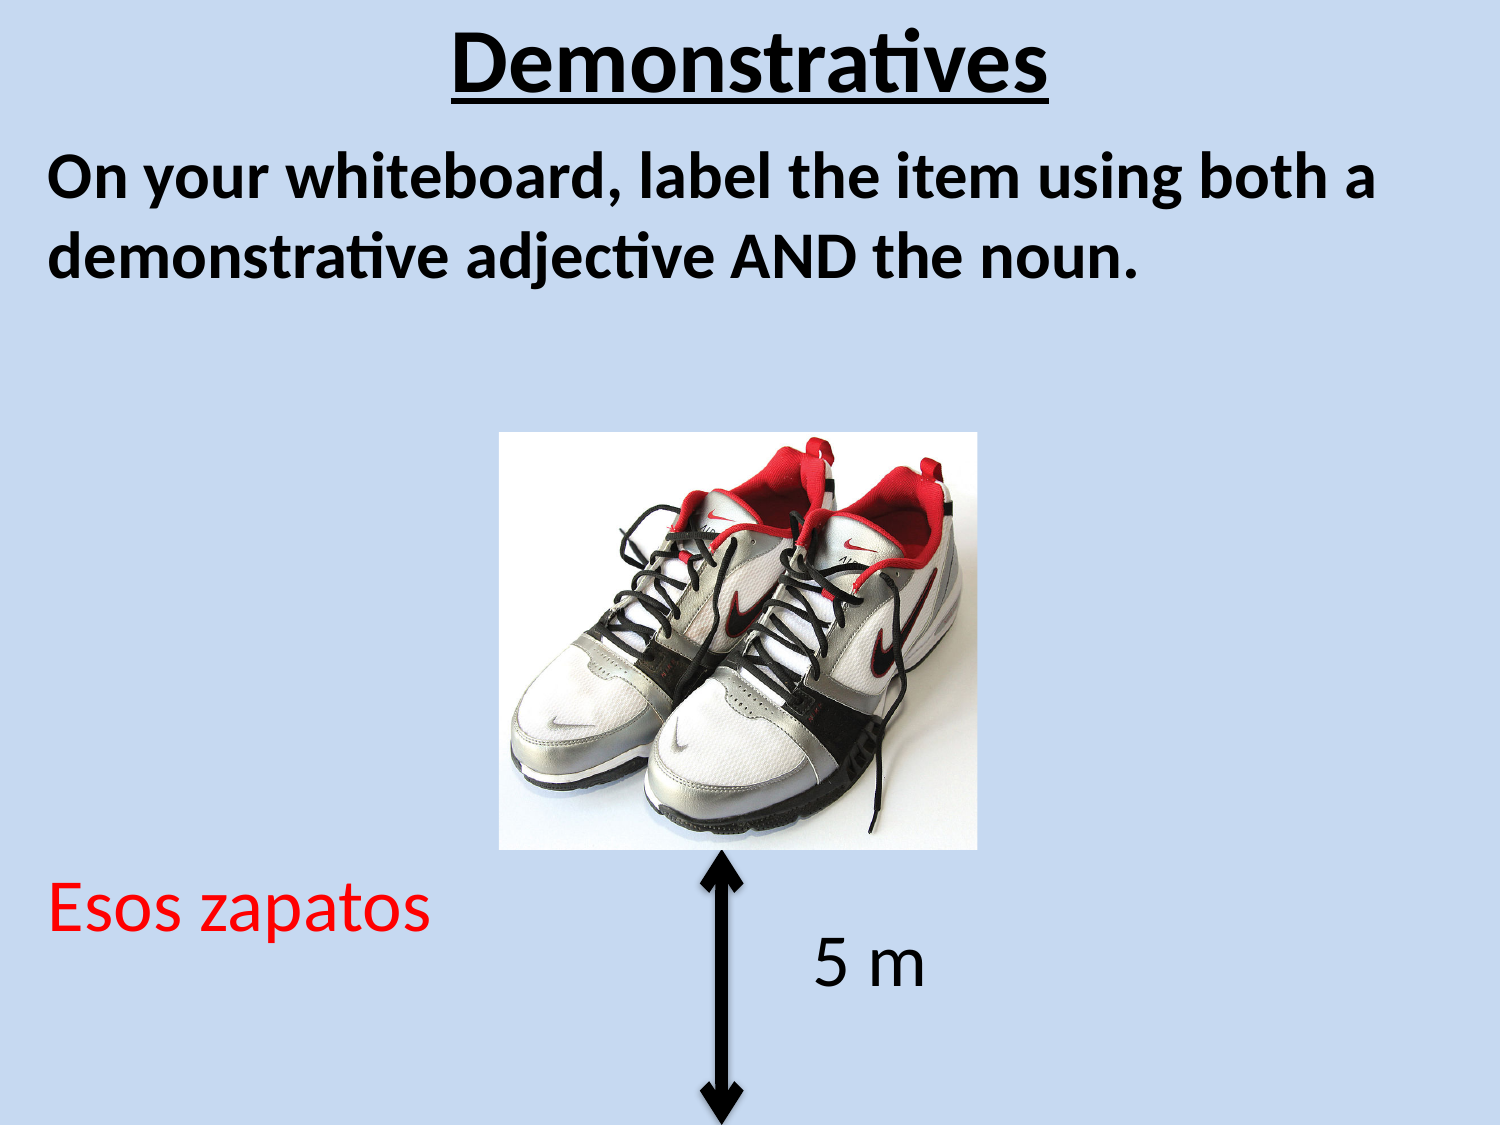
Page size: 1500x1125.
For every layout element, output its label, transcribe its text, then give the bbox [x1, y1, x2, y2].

picture [498, 432, 978, 850]
text_box Esos zapatos [33, 849, 499, 954]
title Demonstratives [0, 0, 1500, 158]
text_box 5 m [798, 904, 1066, 1009]
text_box On your whiteboard, label the item using both a demonstrative adjective AND the noun. [33, 124, 1500, 335]
